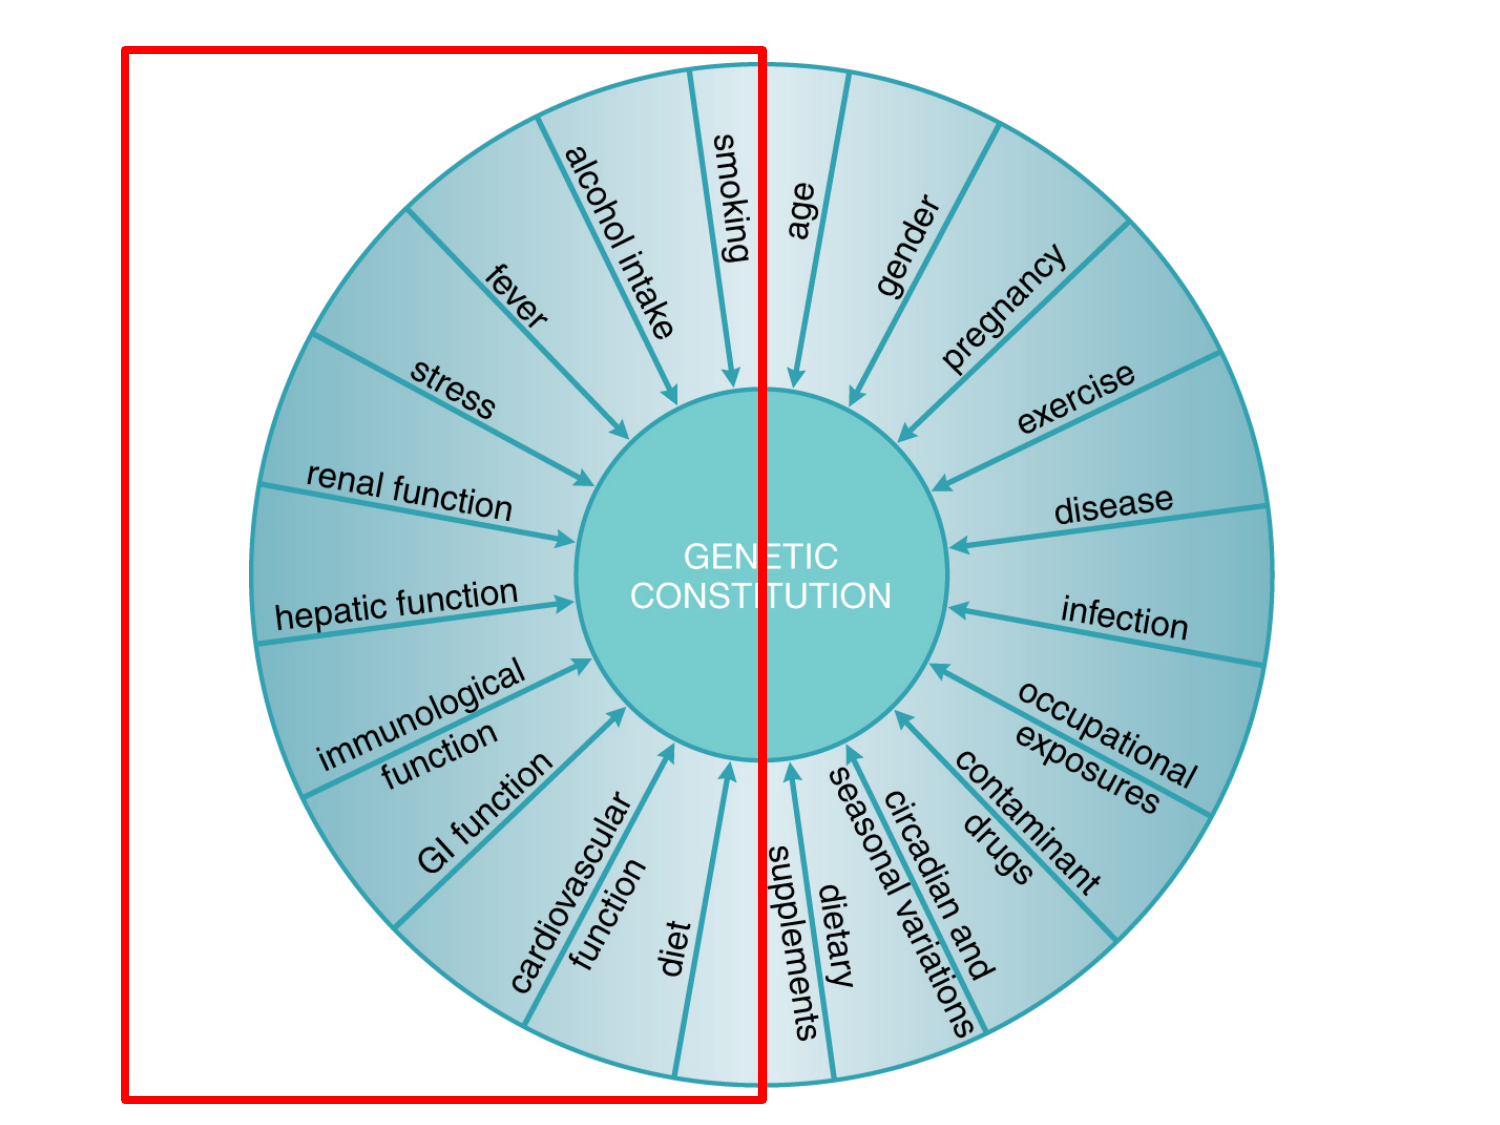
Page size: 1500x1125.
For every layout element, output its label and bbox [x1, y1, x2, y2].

text_box [123, 48, 765, 1102]
list [249, 62, 1276, 1088]
